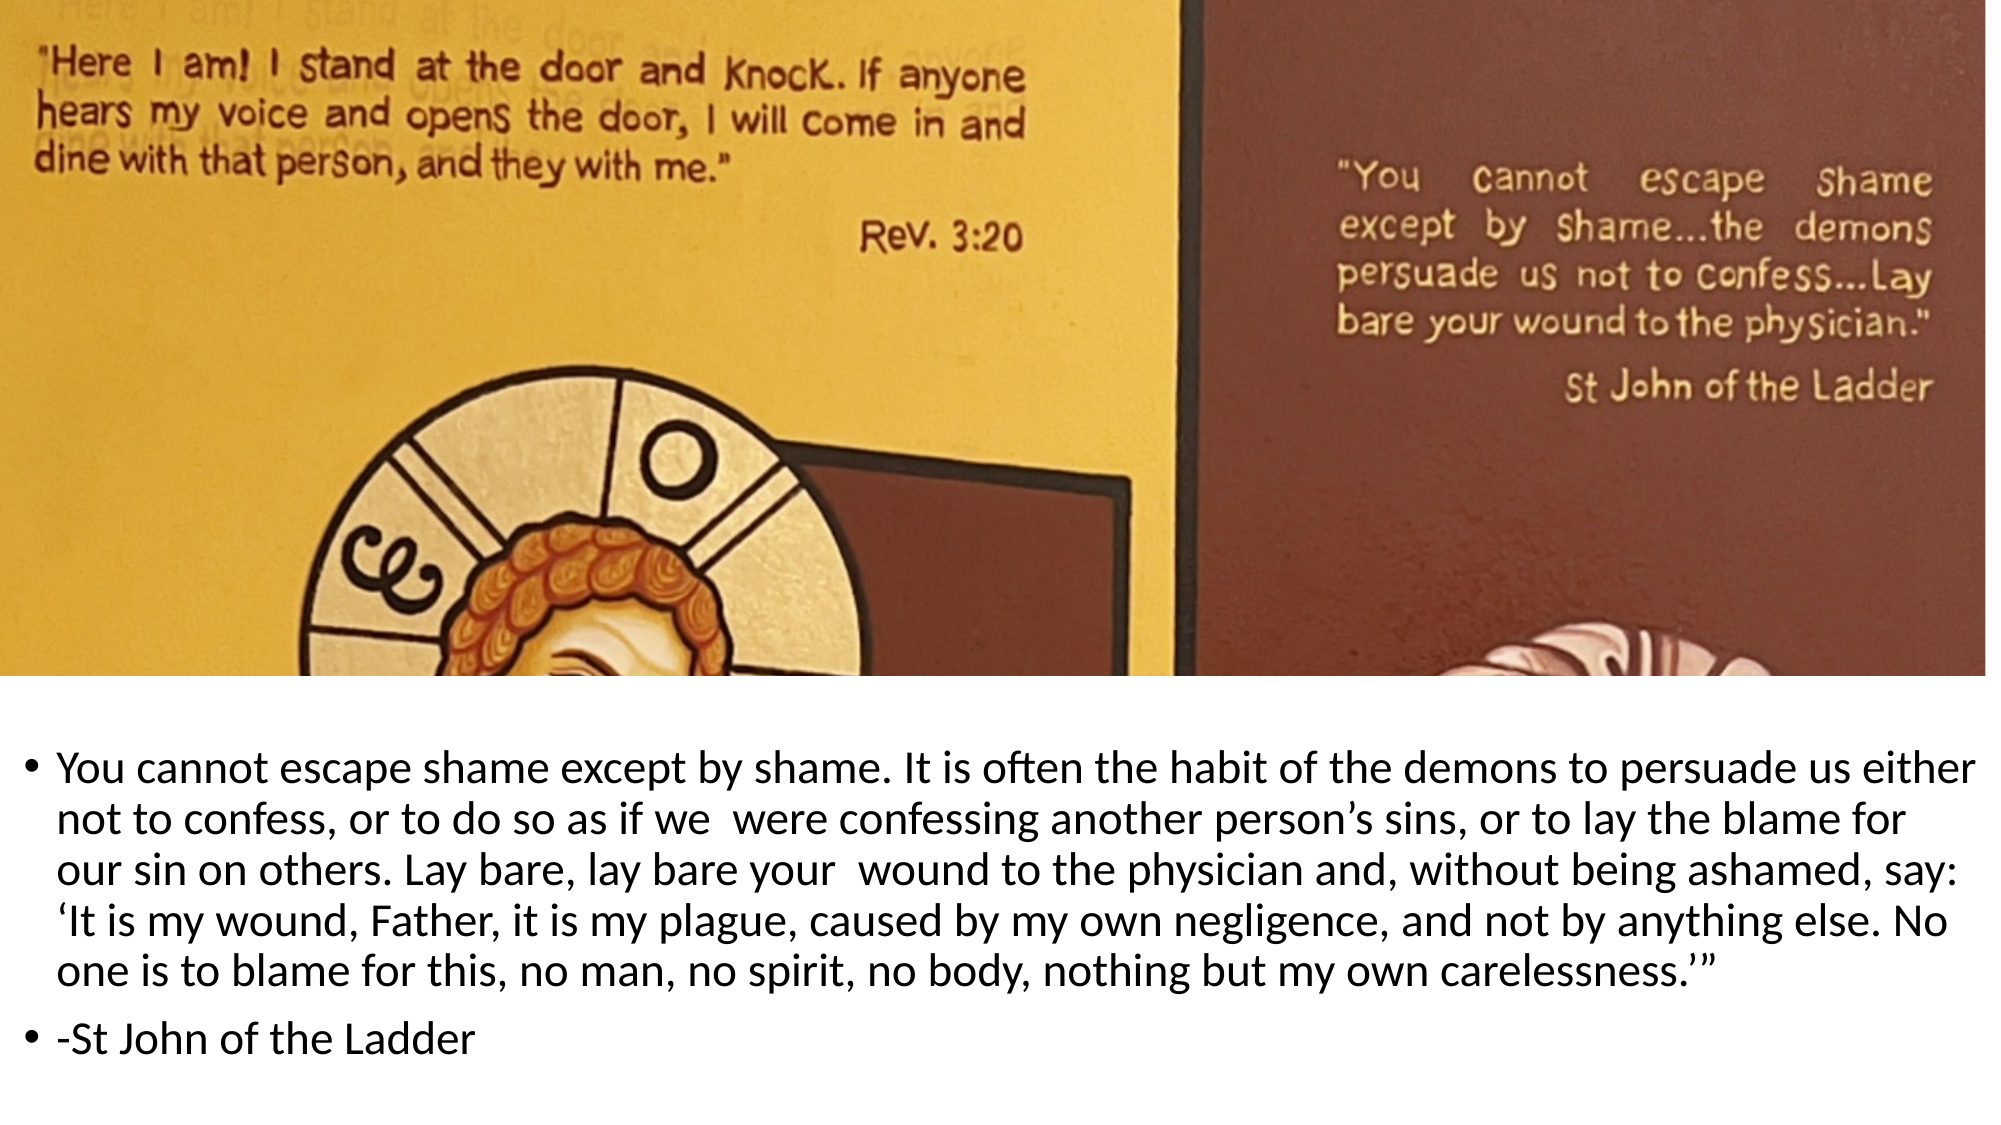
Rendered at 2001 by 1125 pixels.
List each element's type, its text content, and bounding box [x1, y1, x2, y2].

list You cannot escape shame except by shame. It is often the habit of the demons to persuade us either not to confess, or to do so as if we were confessing another person’s sins, or to lay the blame for our sin on others. Lay bare, lay bare your wound to the physician and, without being ashamed, say: ‘It is my wound, Father, it is my plague, caused by my own negligence, and not by anything else. No one is to blame for this, no man, no spirit, no body, nothing but my own carelessness.’” -St John of the Ladder [8, 735, 1994, 1125]
picture [0, 0, 1986, 676]
